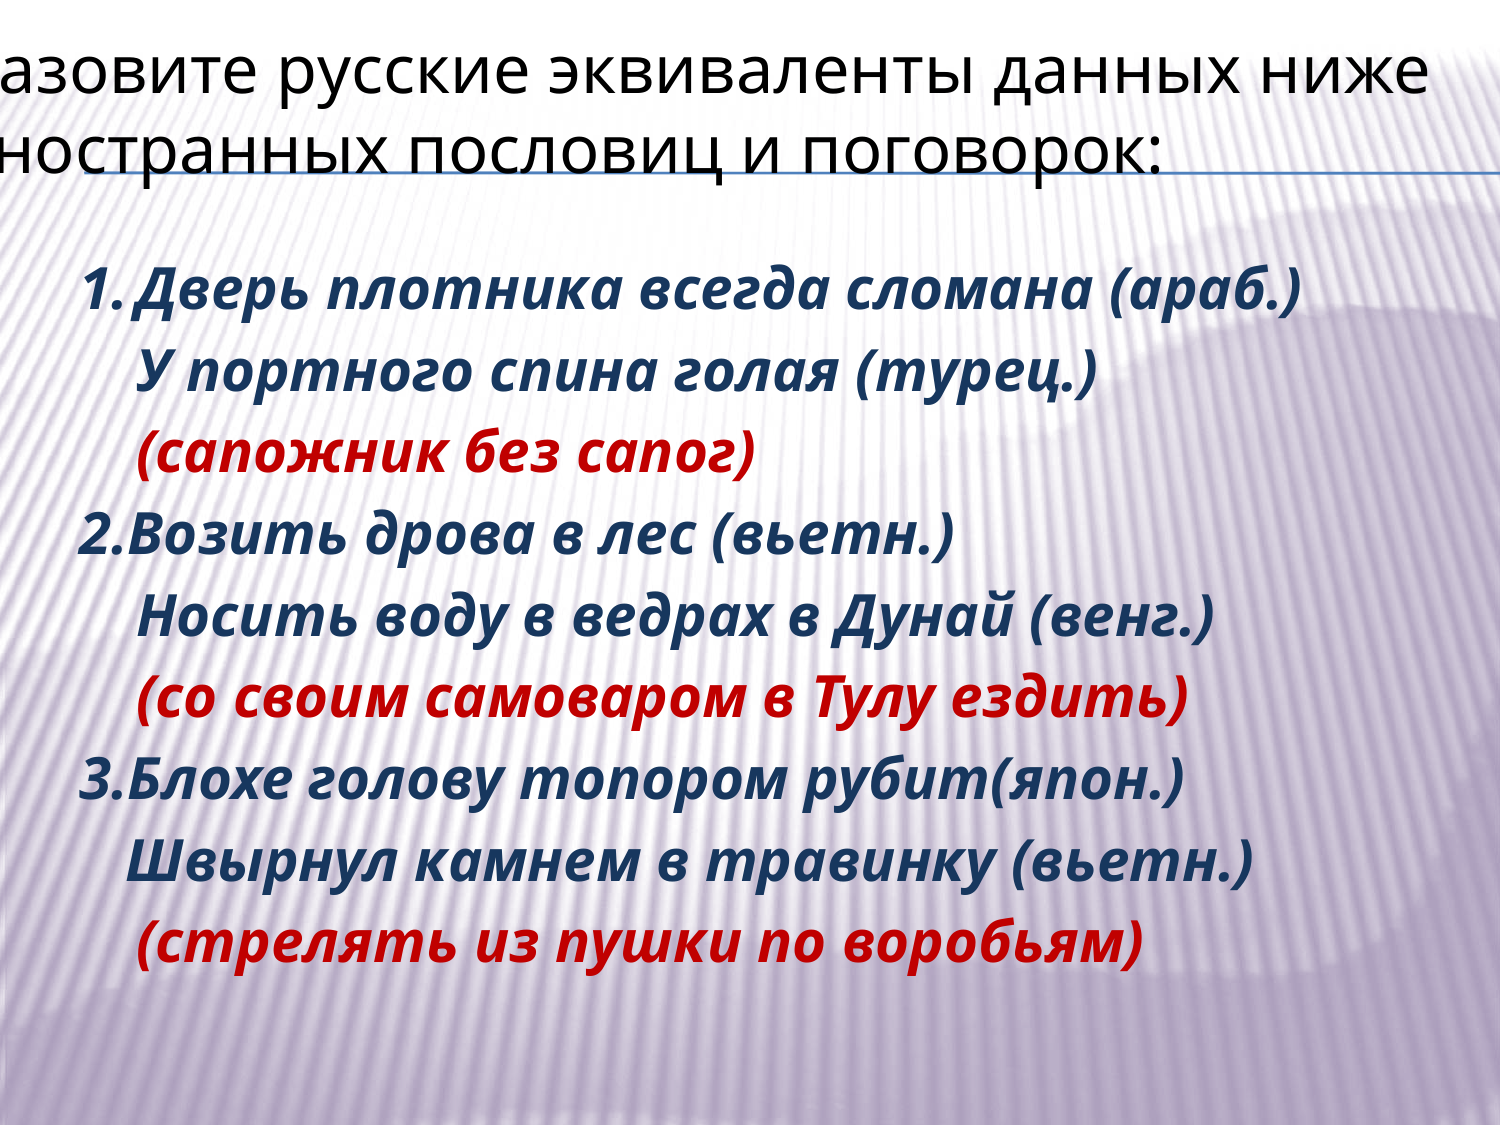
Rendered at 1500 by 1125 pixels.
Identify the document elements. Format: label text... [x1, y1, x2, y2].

text_box 1. Дверь плотника всегда сломана (араб.) У портного спина голая (турец.) (сапожник без сапог) 2.Возить дрова в лес (вьетн.) Носить воду в ведрах в Дунай (венг.) (со своим самоваром в Тулу ездить) 3.Блохе голову топором рубит(япон.) Швырнул камнем в травинку (вьетн.) (стрелять из пушки по воробьям) [64, 243, 1436, 1027]
text_box Назовите русские эквиваленты данных ниже иностранных пословиц и поговорок: [0, 19, 1464, 239]
